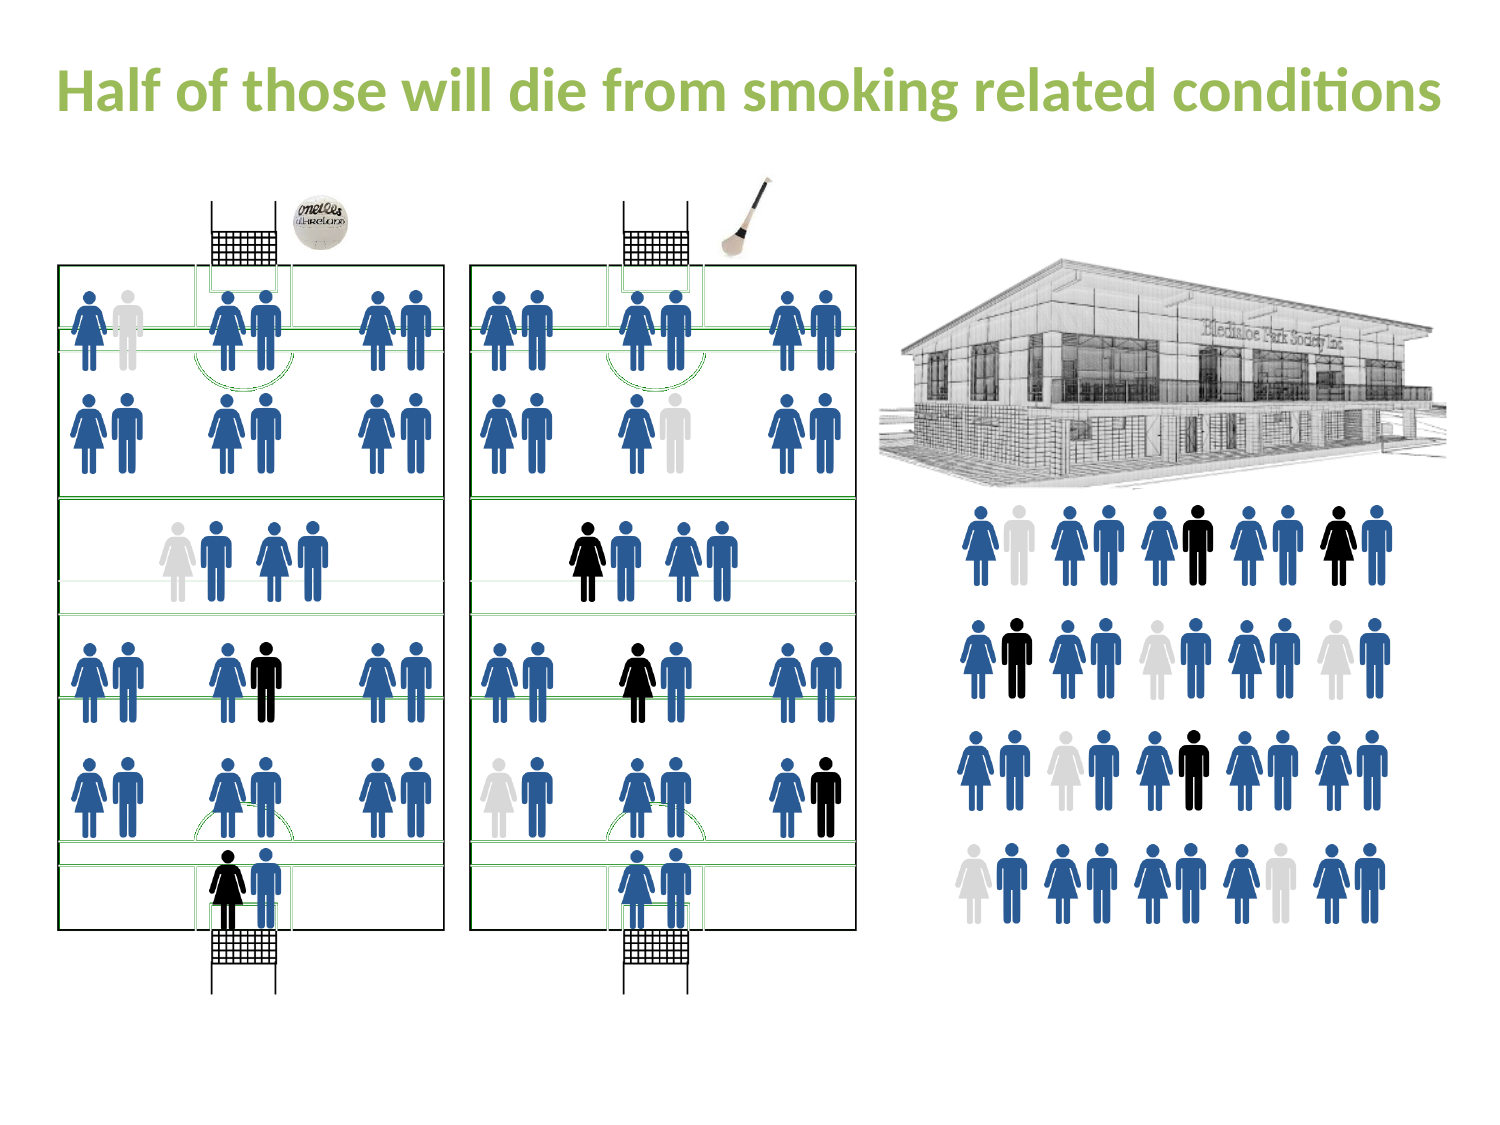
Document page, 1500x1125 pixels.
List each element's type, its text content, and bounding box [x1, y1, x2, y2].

picture [1047, 726, 1134, 813]
picture [1134, 839, 1221, 926]
picture [462, 173, 864, 1002]
picture [1317, 615, 1404, 702]
picture [1136, 726, 1223, 813]
picture [955, 839, 1042, 926]
picture [959, 615, 1046, 702]
picture [1226, 726, 1313, 813]
picture [870, 243, 1454, 589]
picture [1315, 726, 1402, 813]
picture [1228, 615, 1315, 702]
picture [957, 726, 1044, 813]
picture [1223, 840, 1310, 926]
picture [1049, 615, 1136, 702]
text_box Half of those will die from smoking related conditions [0, 41, 1500, 131]
picture [1138, 615, 1225, 702]
picture [51, 192, 453, 1002]
picture [1044, 839, 1131, 926]
picture [1313, 839, 1400, 926]
